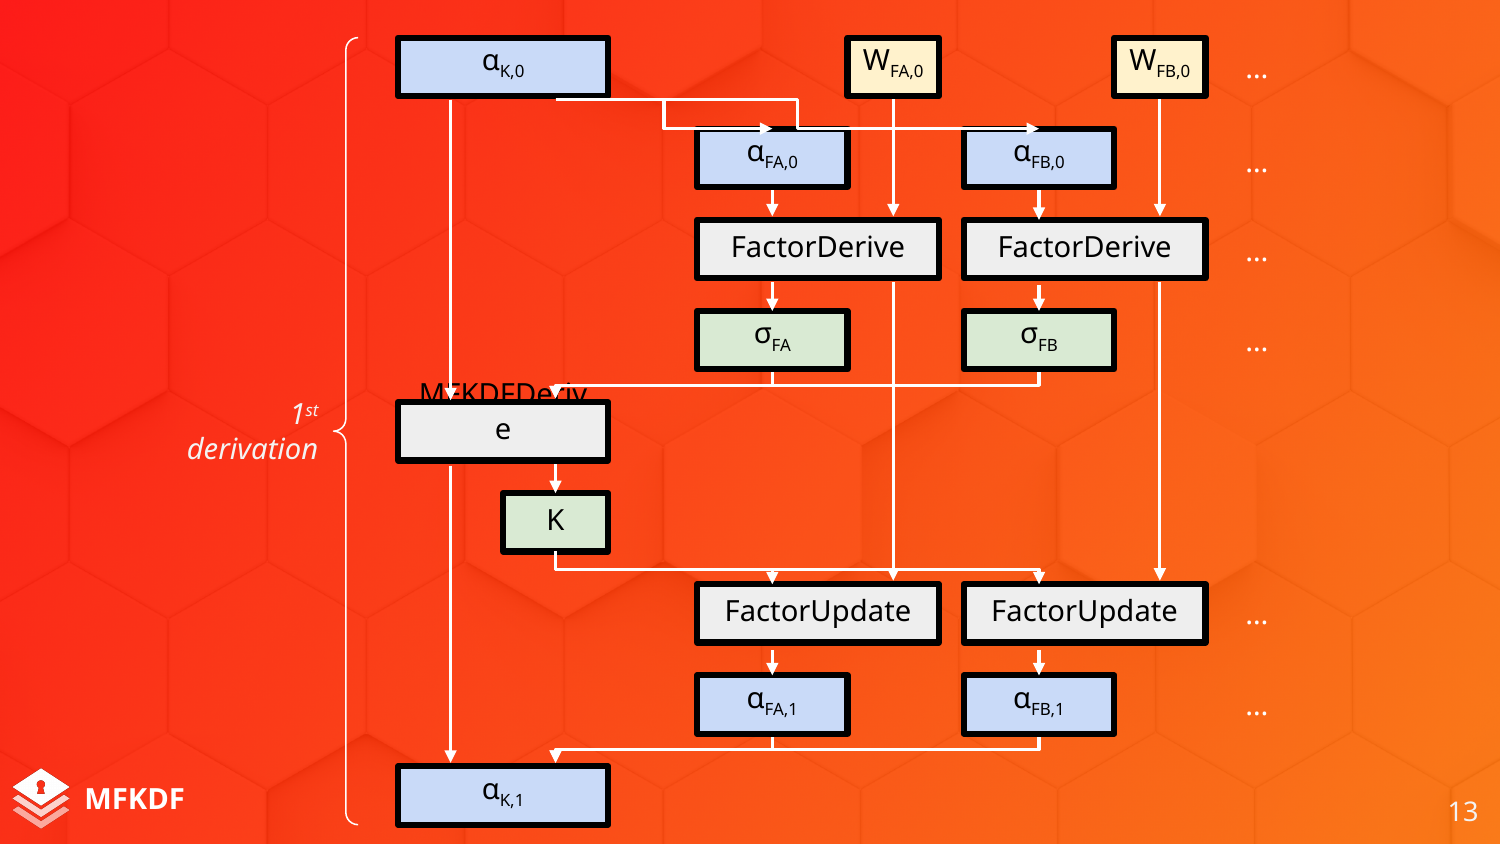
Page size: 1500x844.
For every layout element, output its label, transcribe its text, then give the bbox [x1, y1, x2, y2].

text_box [555, 281, 1278, 651]
text_box [334, 37, 359, 825]
text_box MFKDF [69, 765, 203, 831]
picture [0, 0, 1500, 844]
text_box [847, 33, 1278, 100]
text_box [555, 99, 1278, 195]
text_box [696, 649, 1278, 738]
text_box ‹#› [1403, 779, 1494, 844]
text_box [397, 99, 691, 465]
text_box αK,0 [398, 37, 609, 97]
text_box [696, 202, 1278, 280]
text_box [696, 281, 1278, 374]
text_box 1st derivation [166, 380, 334, 481]
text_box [397, 465, 1040, 829]
